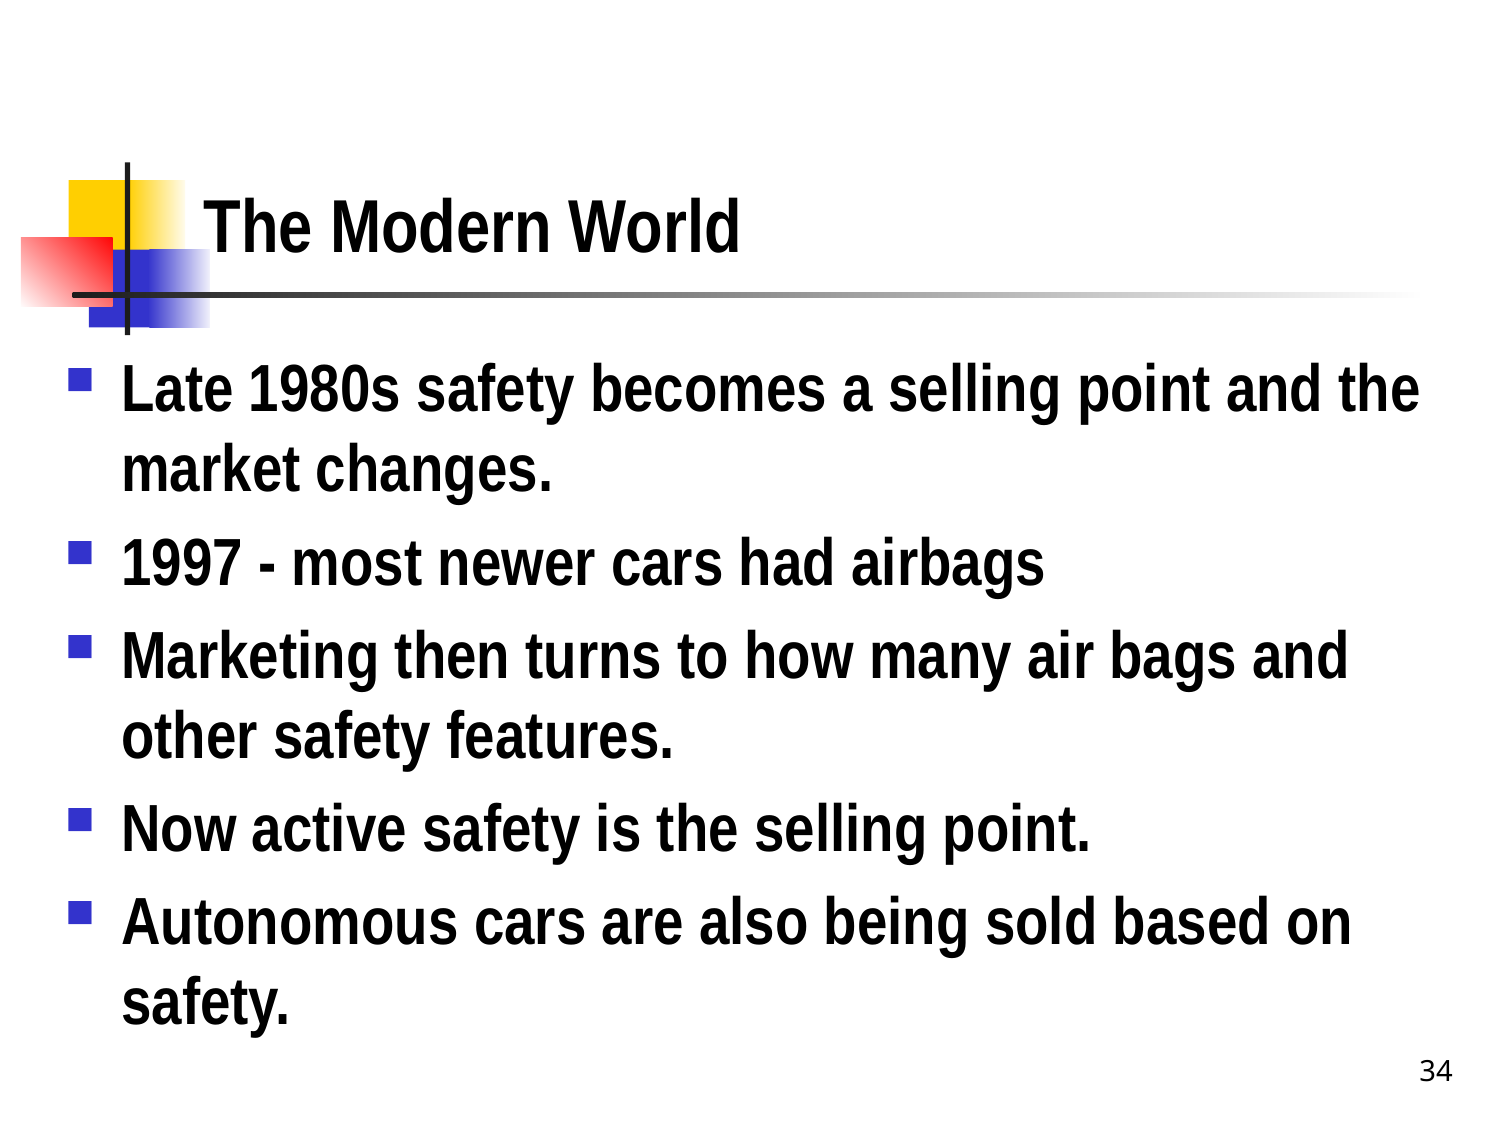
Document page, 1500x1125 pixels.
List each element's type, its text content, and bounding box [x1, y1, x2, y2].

list Late 1980s safety becomes a selling point and the market changes. 1997 - most newer cars had airbags Marketing then turns to how many air bags and other safety features. Now active safety is the selling point. Autonomous cars are also being sold based on safety. [50, 337, 1450, 1075]
slide_number 34 [1155, 1024, 1468, 1100]
title The Modern World [188, 35, 1468, 275]
